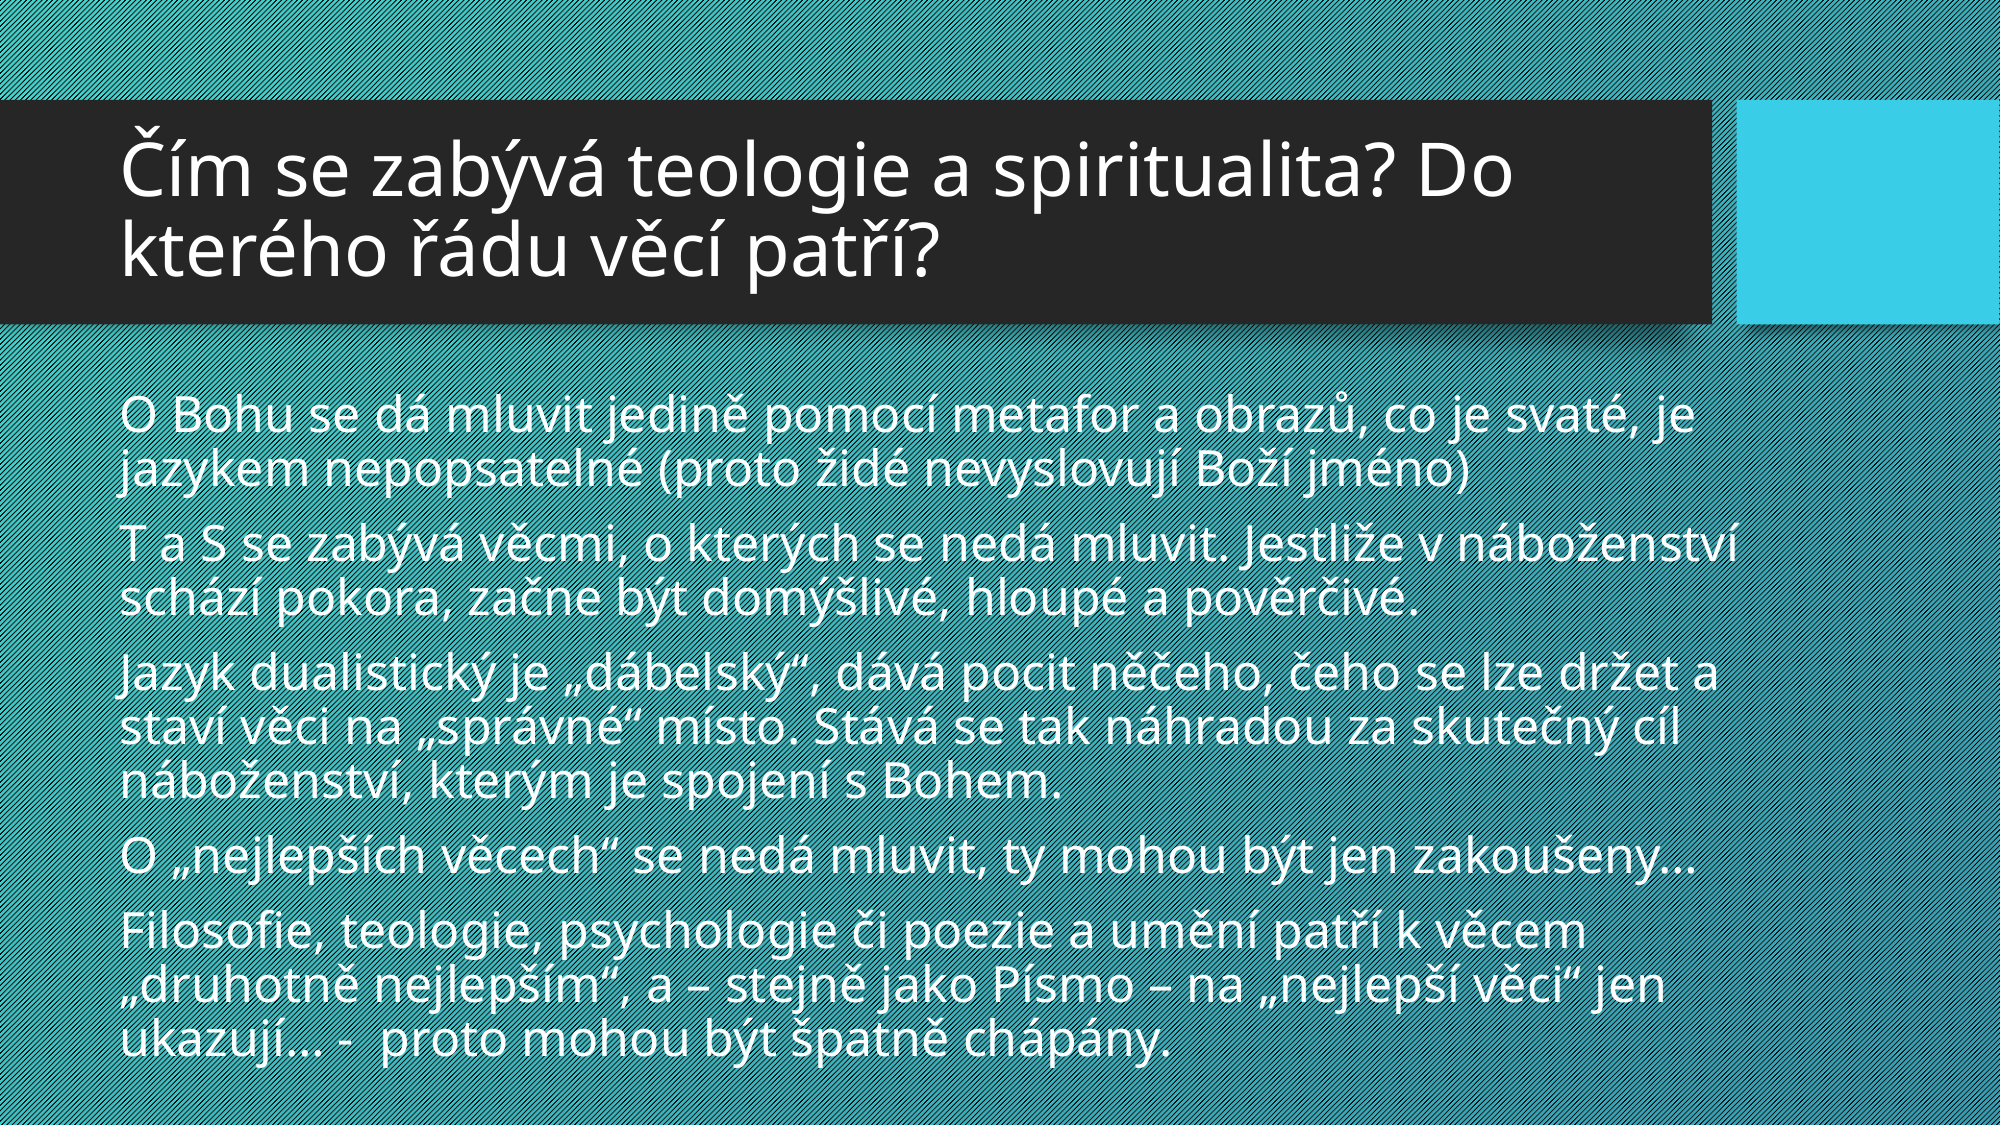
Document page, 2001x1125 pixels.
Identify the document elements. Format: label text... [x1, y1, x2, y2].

list O Bohu se dá mluvit jedině pomocí metafor a obrazů, co je svaté, je jazykem nepopsatelné (proto židé nevyslovují Boží jméno) T a S se zabývá věcmi, o kterých se nedá mluvit. Jestliže v náboženství schází pokora, začne být domýšlivé, hloupé a pověrčivé. Jazyk dualistický je „dábelský“, dává pocit něčeho, čeho se lze držet a staví věci na „správné“ místo. Stává se tak náhradou za skutečný cíl náboženství, kterým je spojení s Bohem. O „nejlepších věcech“ se nedá mluvit, ty mohou být jen zakoušeny… Filosofie, teologie, psychologie či poezie a umění patří k věcem „druhotně nejlepším“, a – stejně jako Písmo – na „nejlepší věci“ jen ukazují… - proto mohou být špatně chápány. [111, 381, 1784, 1125]
picture [0, 0, 2000, 1125]
title Čím se zabývá teologie a spiritualita? Do kterého řádu věcí patří? [111, 123, 1690, 302]
